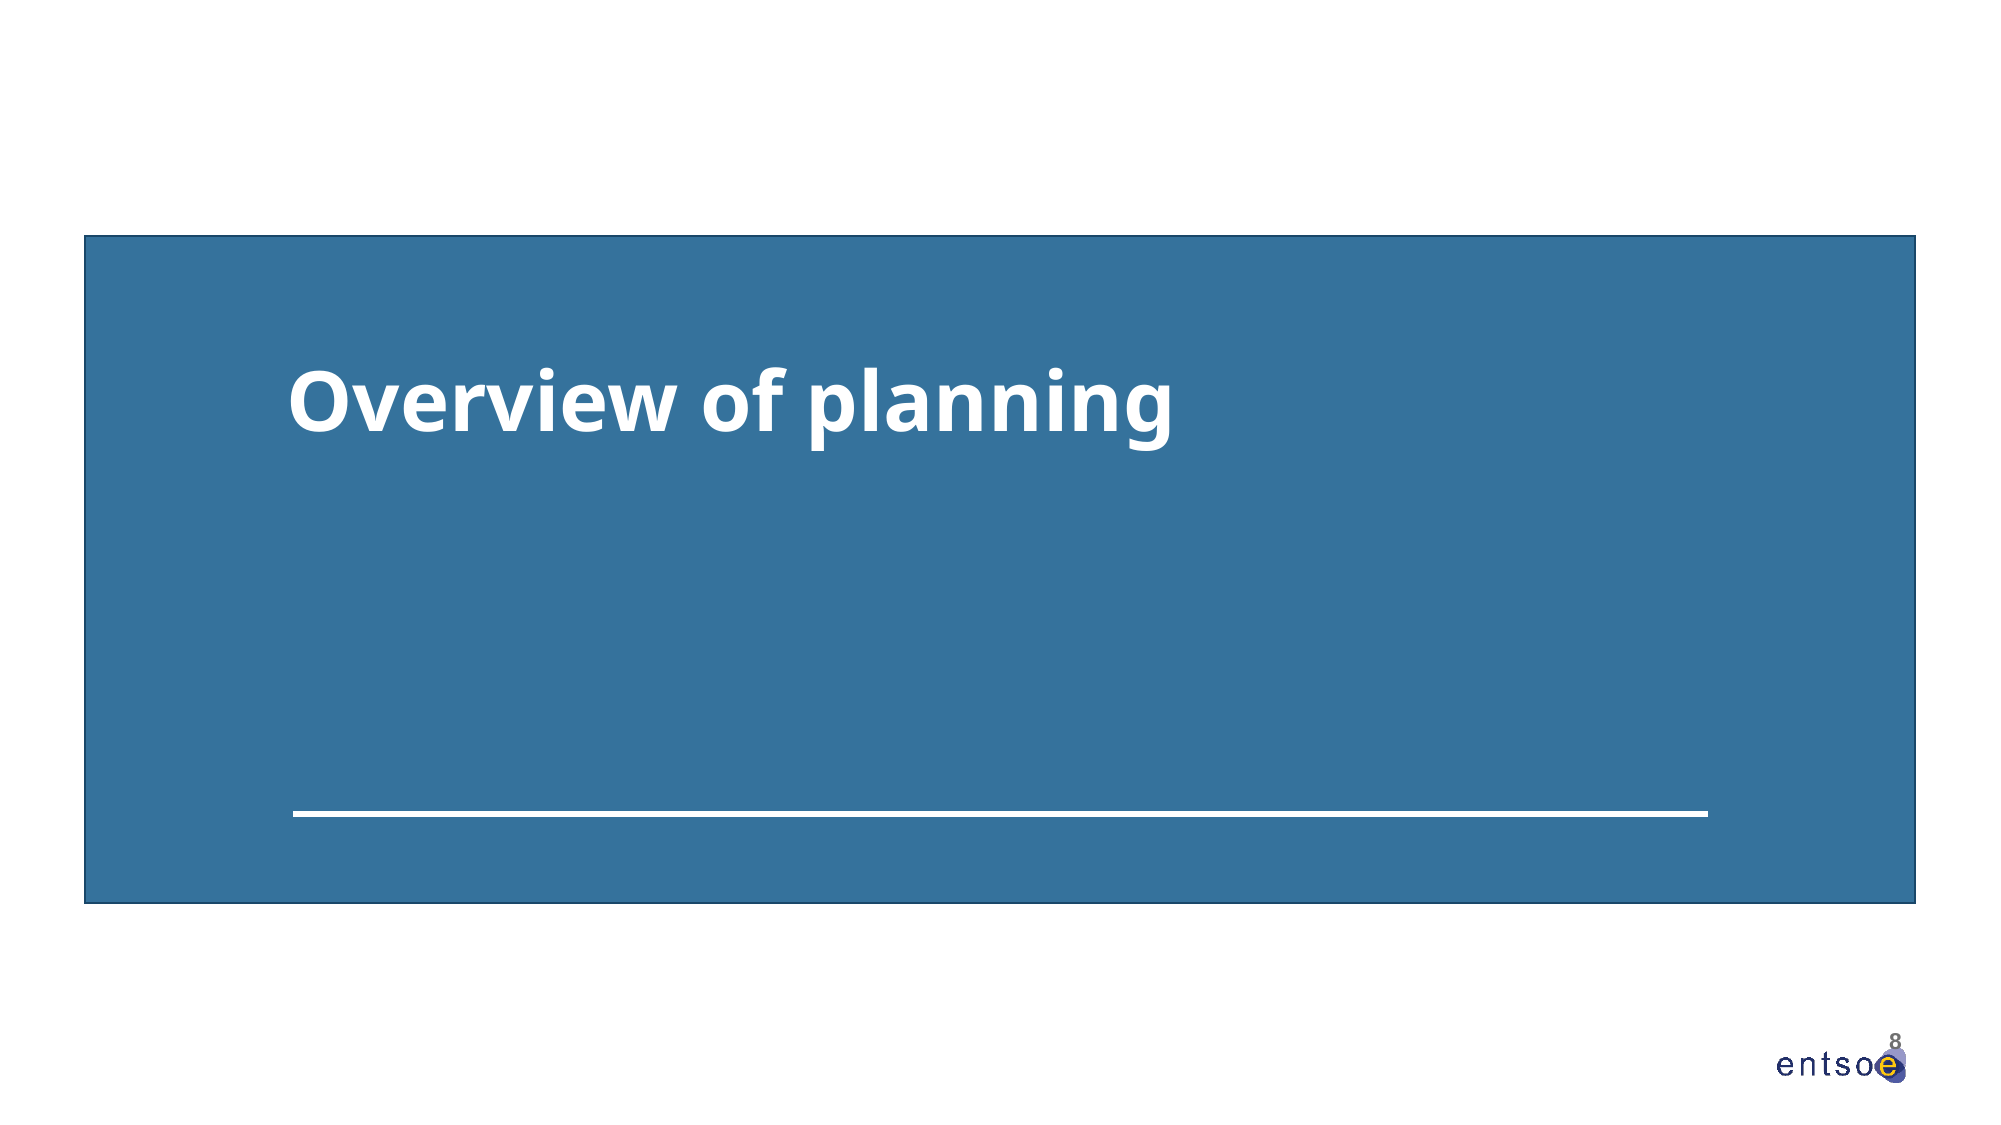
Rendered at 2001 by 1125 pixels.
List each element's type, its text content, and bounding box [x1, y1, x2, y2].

slide_number 8 [1874, 1015, 1954, 1066]
title Overview of planning [271, 343, 1708, 466]
picture [1777, 1047, 1906, 1083]
